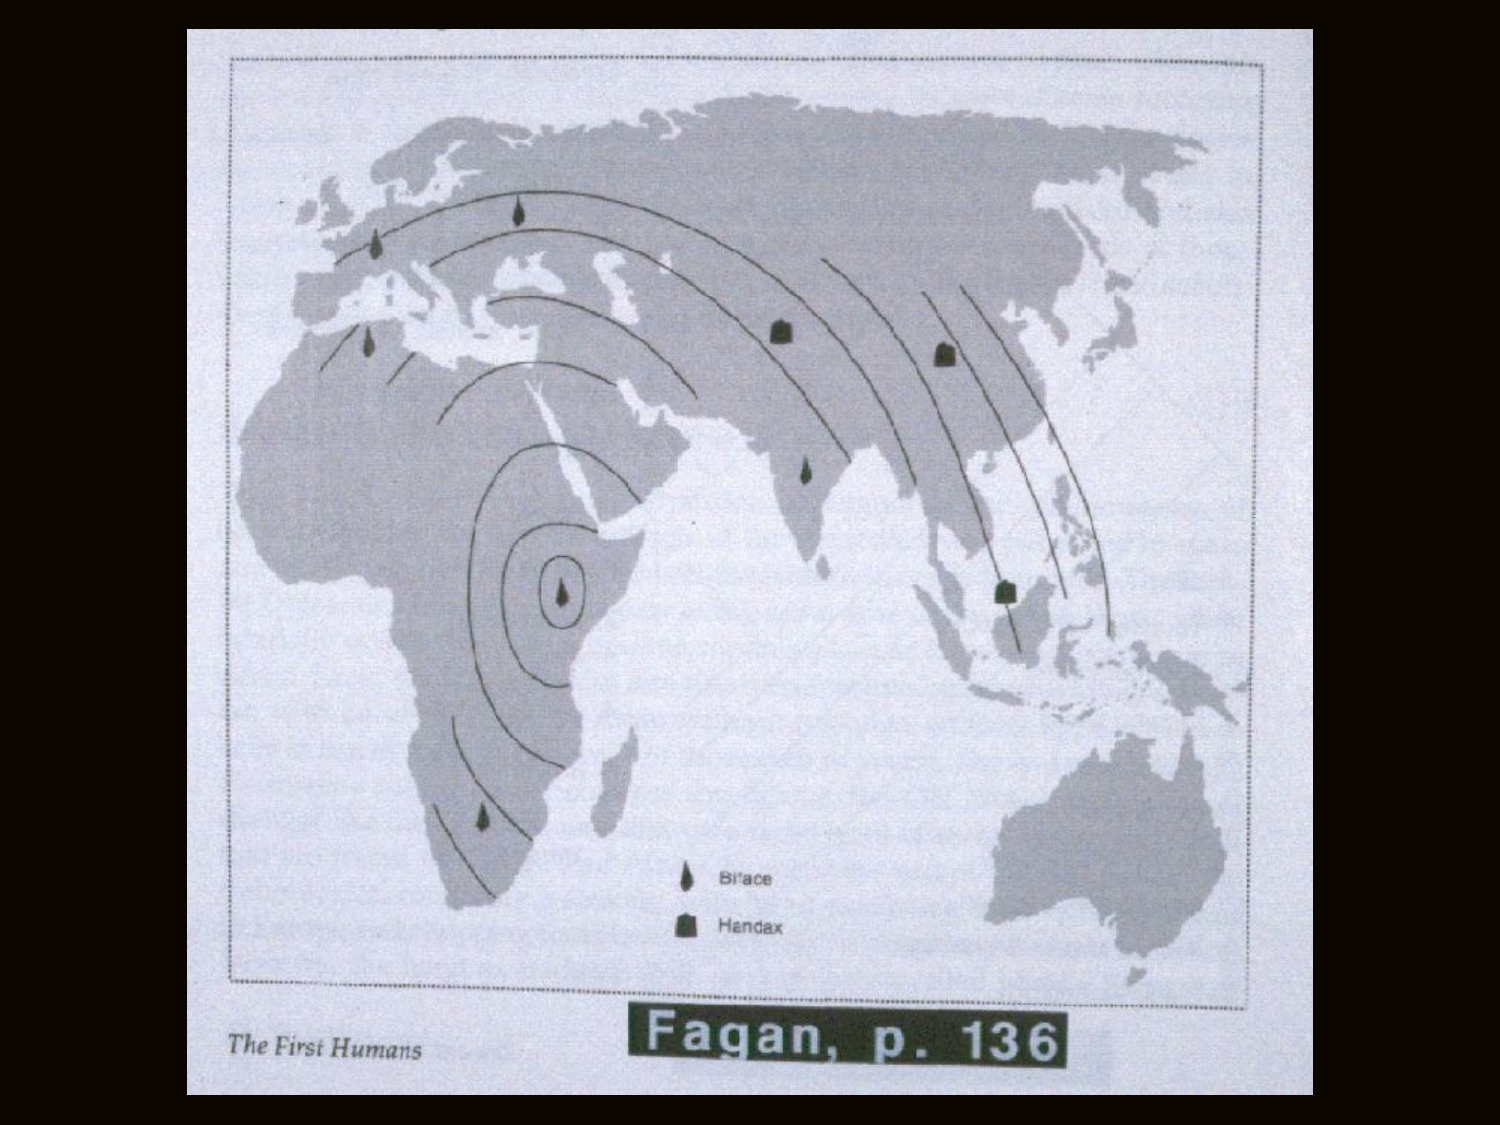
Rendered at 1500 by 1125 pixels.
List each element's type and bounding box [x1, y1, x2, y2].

picture [186, 29, 1313, 1096]
